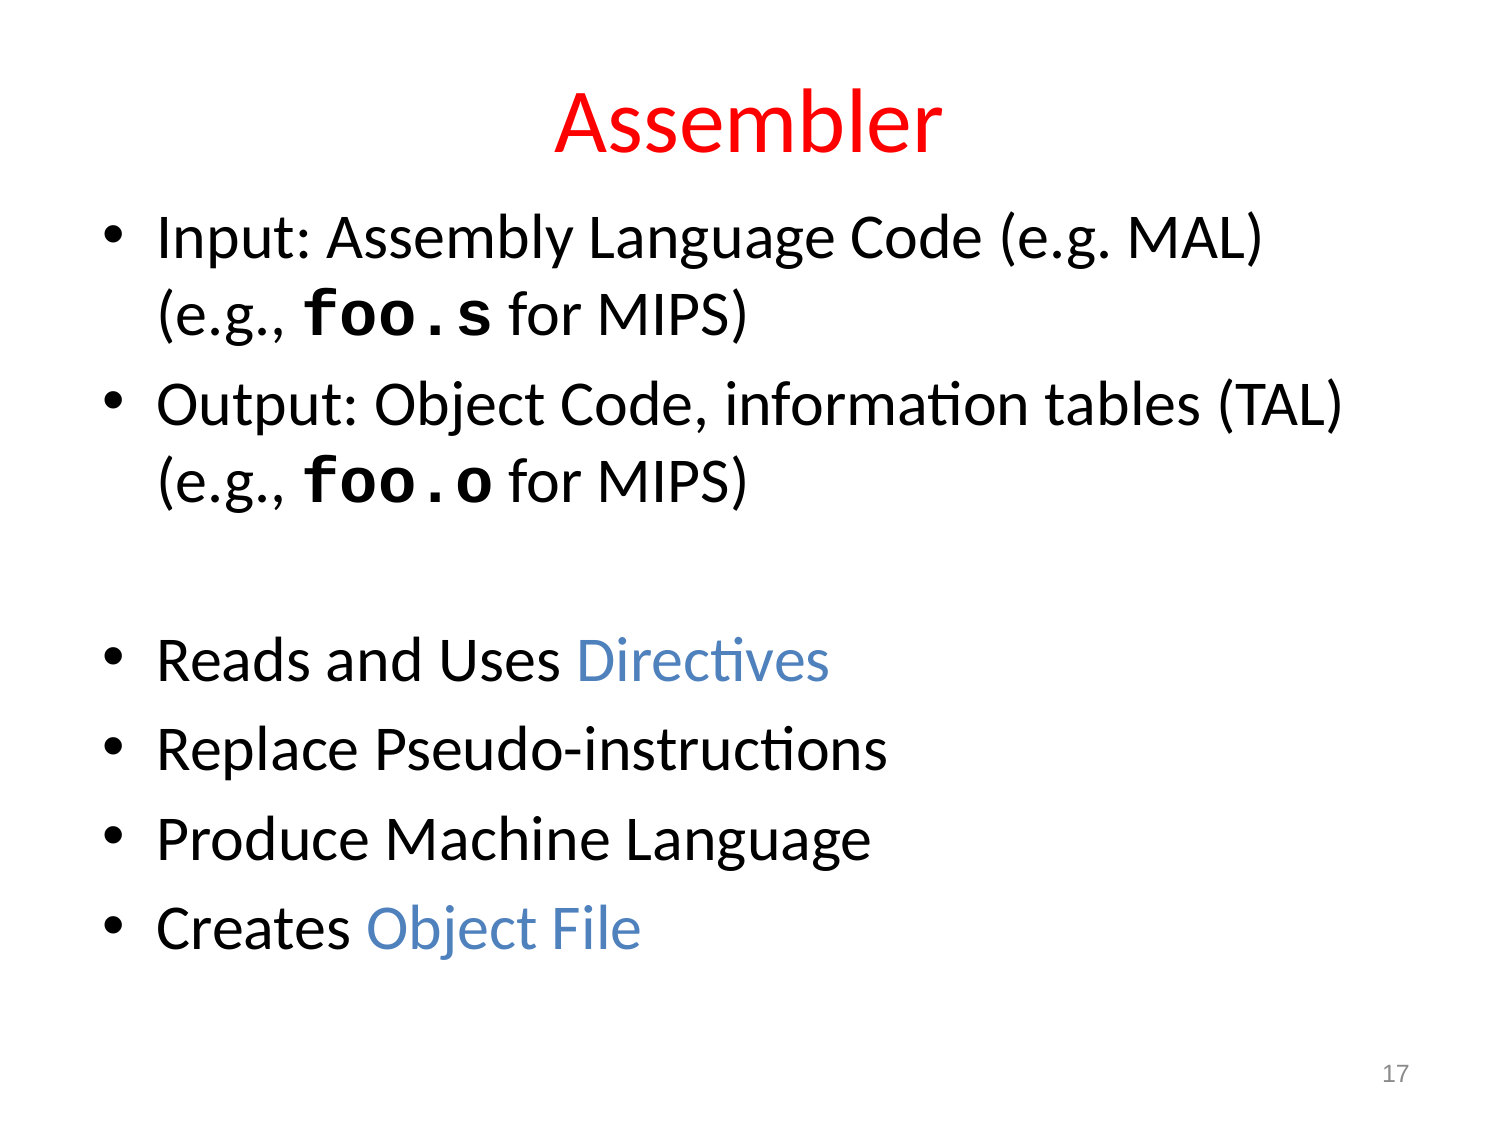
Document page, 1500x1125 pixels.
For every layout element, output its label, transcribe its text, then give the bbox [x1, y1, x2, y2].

slide_number 17 [1074, 1042, 1425, 1103]
list Input: Assembly Language Code (e.g. MAL) (e.g., foo.s for MIPS) Output: Object Code, information tables (TAL) (e.g., foo.o for MIPS) Reads and Uses Directives Replace Pseudo-instructions Produce Machine Language Creates Object File [87, 187, 1425, 975]
title Assembler [75, 45, 1425, 188]
